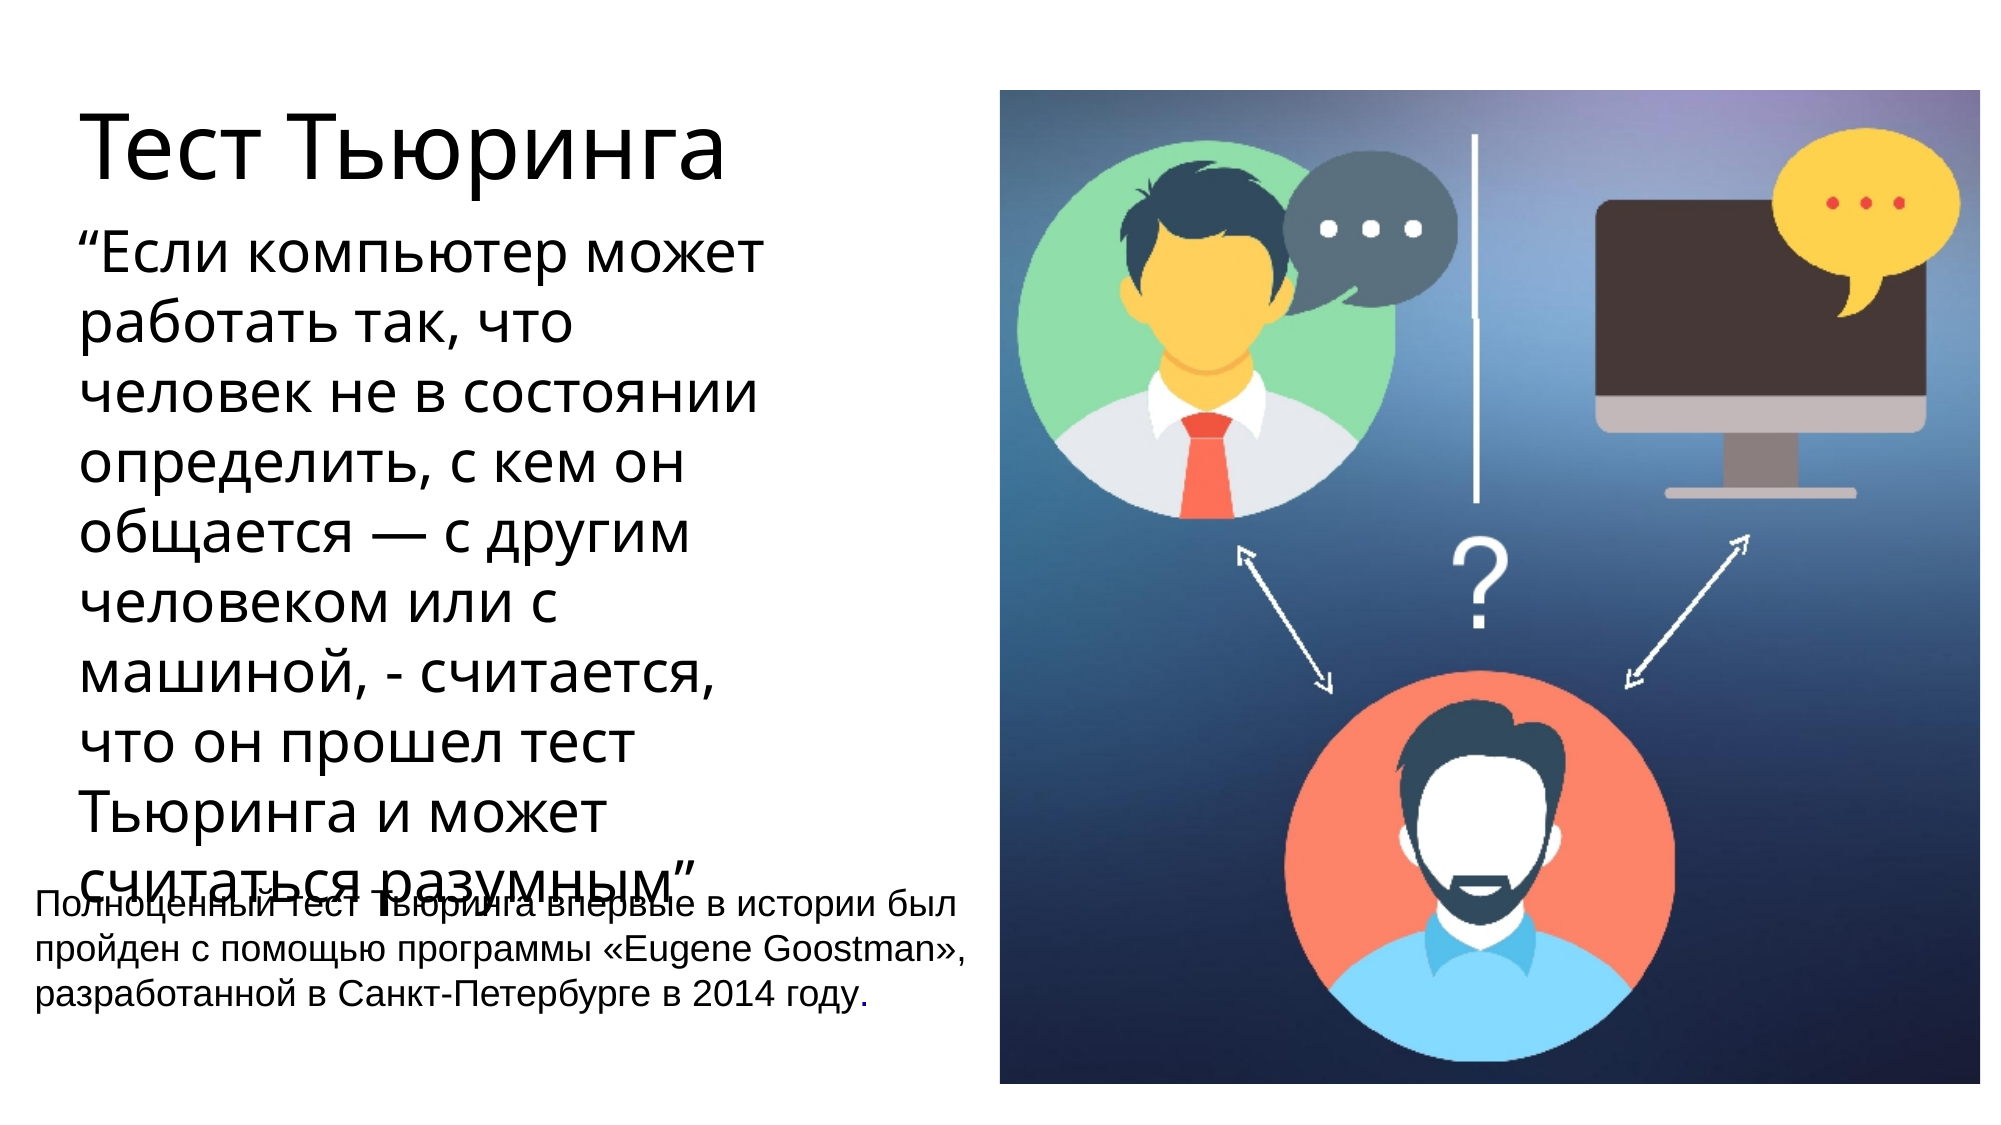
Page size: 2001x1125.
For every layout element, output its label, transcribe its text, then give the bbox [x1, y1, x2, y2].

text_box Полноценный тест Тьюринга впервые в истории был пройден с помощью программы «Eugene Goostman», разработанной в Санкт-Петербурге в 2014 году. [19, 871, 999, 1022]
title Тест Тьюринга [64, 41, 829, 259]
text_box “Если компьютер может работать так, что человек не в состоянии определить, с кем он общается — с другим человеком или с машиной, - считается, что он прошел тест Тьюринга и может считаться разумным” [64, 206, 782, 871]
picture [999, 90, 1981, 1084]
